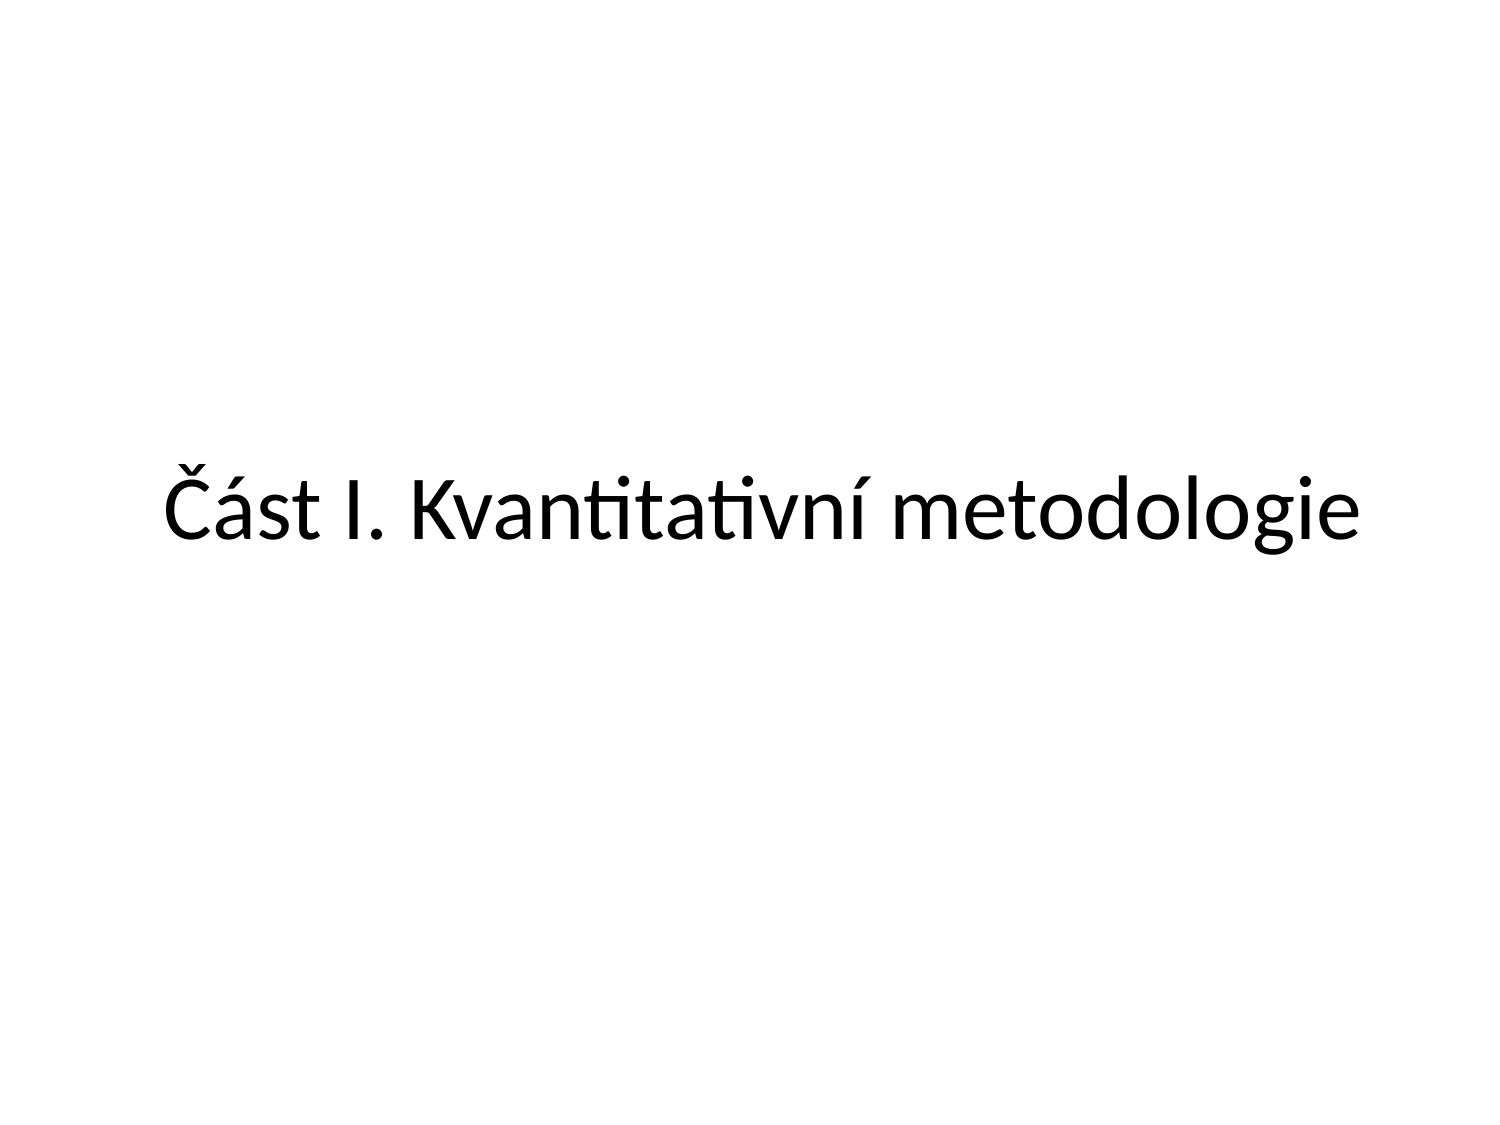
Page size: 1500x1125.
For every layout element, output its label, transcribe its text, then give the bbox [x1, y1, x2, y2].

title Část I. Kvantitativní metodologie [88, 408, 1439, 597]
